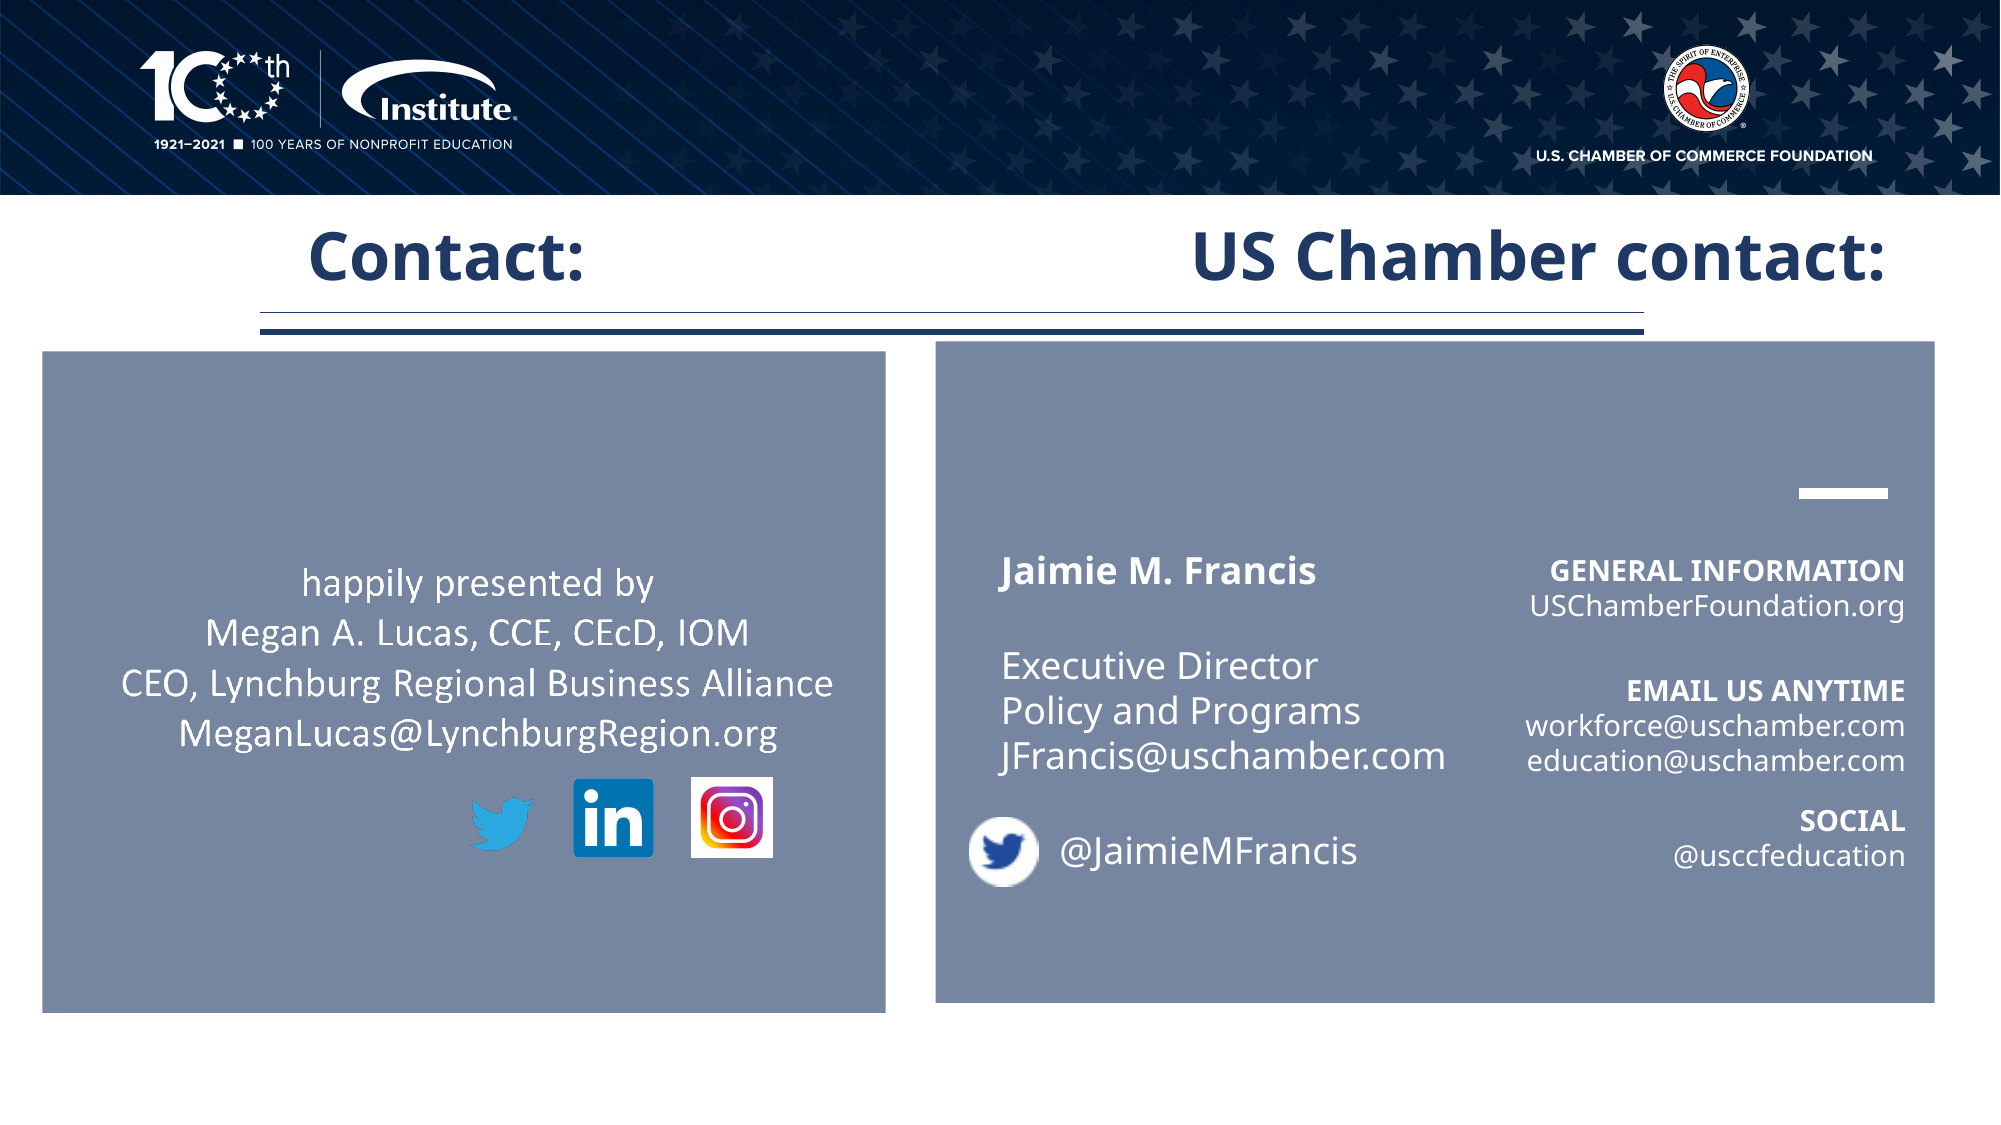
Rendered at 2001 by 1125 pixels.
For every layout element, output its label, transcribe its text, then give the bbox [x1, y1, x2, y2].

text_box Contact: US Chamber contact: [275, 206, 2000, 302]
picture [969, 817, 1039, 887]
text_box Jaimie M. Francis Executive Director Policy and Programs JFrancis@uschamber.com @JaimieMFrancis [986, 539, 1529, 880]
picture [95, 544, 859, 858]
picture [468, 791, 535, 858]
text_box GENERAL INFORMATION USChamberFoundation.org EMAIL US ANYTIME workforce@uschamber.com education@uschamber.com SOCIAL @usccfeducation [1510, 544, 1921, 880]
picture [0, 0, 2000, 195]
text_box [41, 350, 887, 1014]
text_box [935, 340, 1936, 1004]
